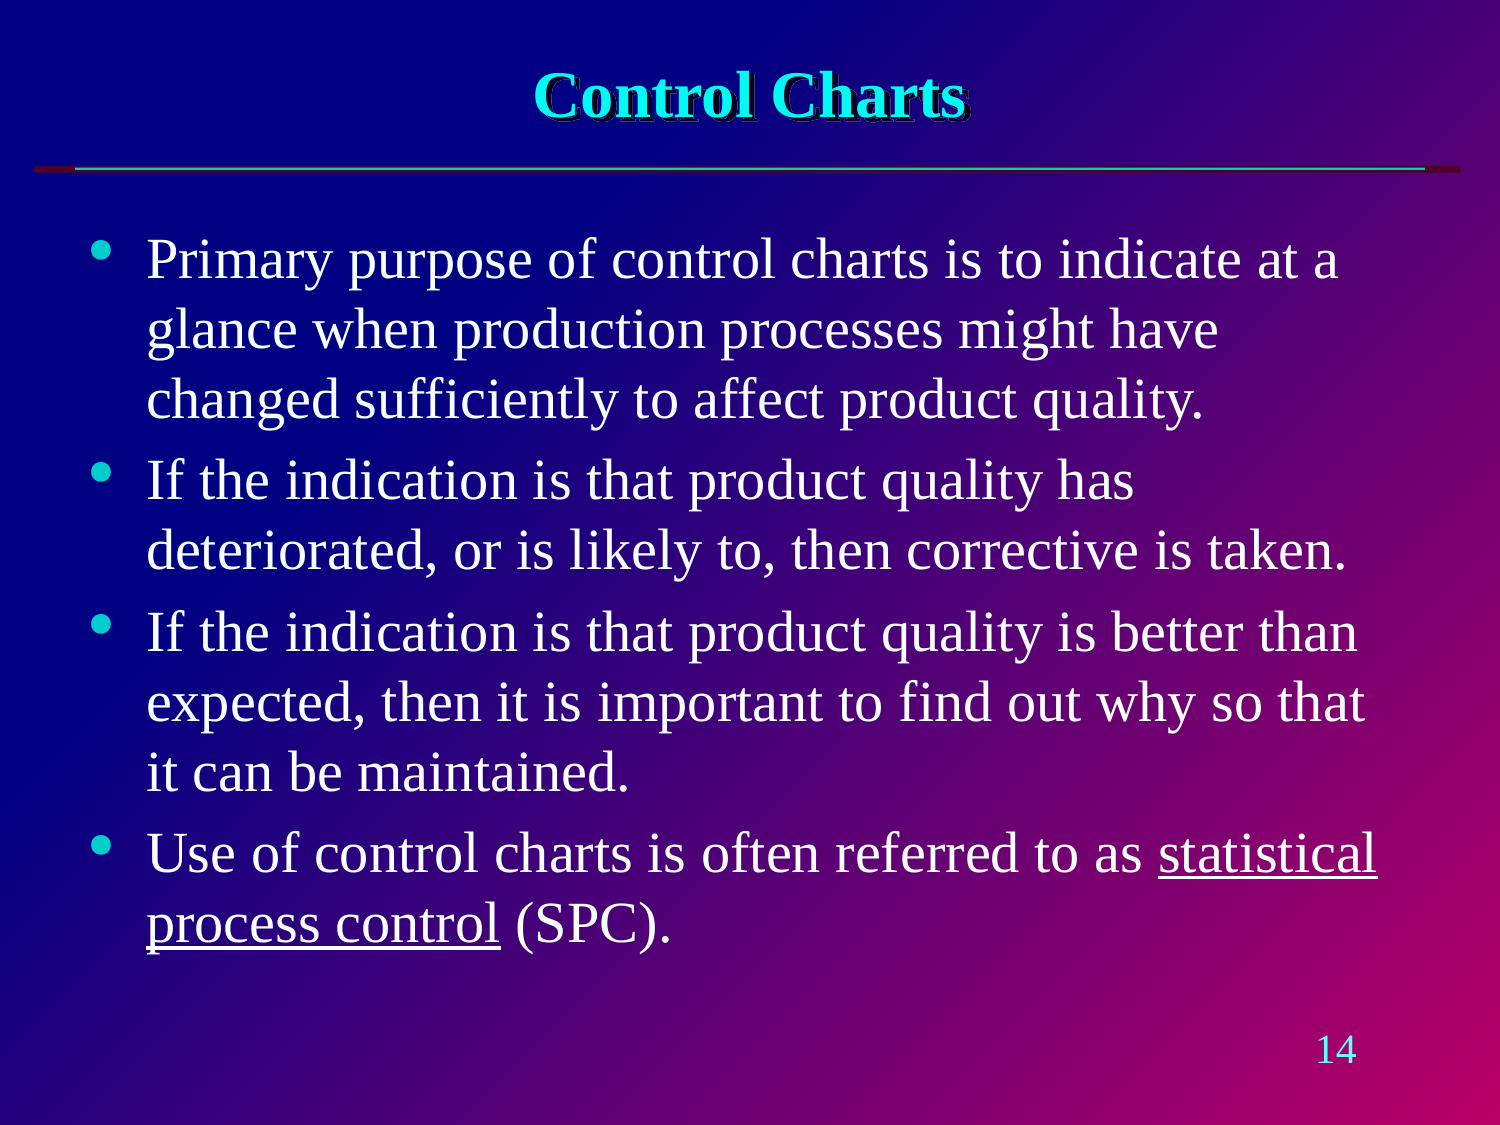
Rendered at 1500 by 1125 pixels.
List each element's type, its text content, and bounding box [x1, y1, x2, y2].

list Primary purpose of control charts is to indicate at a glance when production processes might have changed sufficiently to affect product quality. If the indication is that product quality has deteriorated, or is likely to, then corrective is taken. If the indication is that product quality is better than expected, then it is important to find out why so that it can be maintained. Use of control charts is often referred to as statistical process control (SPC). [74, 211, 1426, 1038]
title Control Charts [49, 11, 1451, 170]
